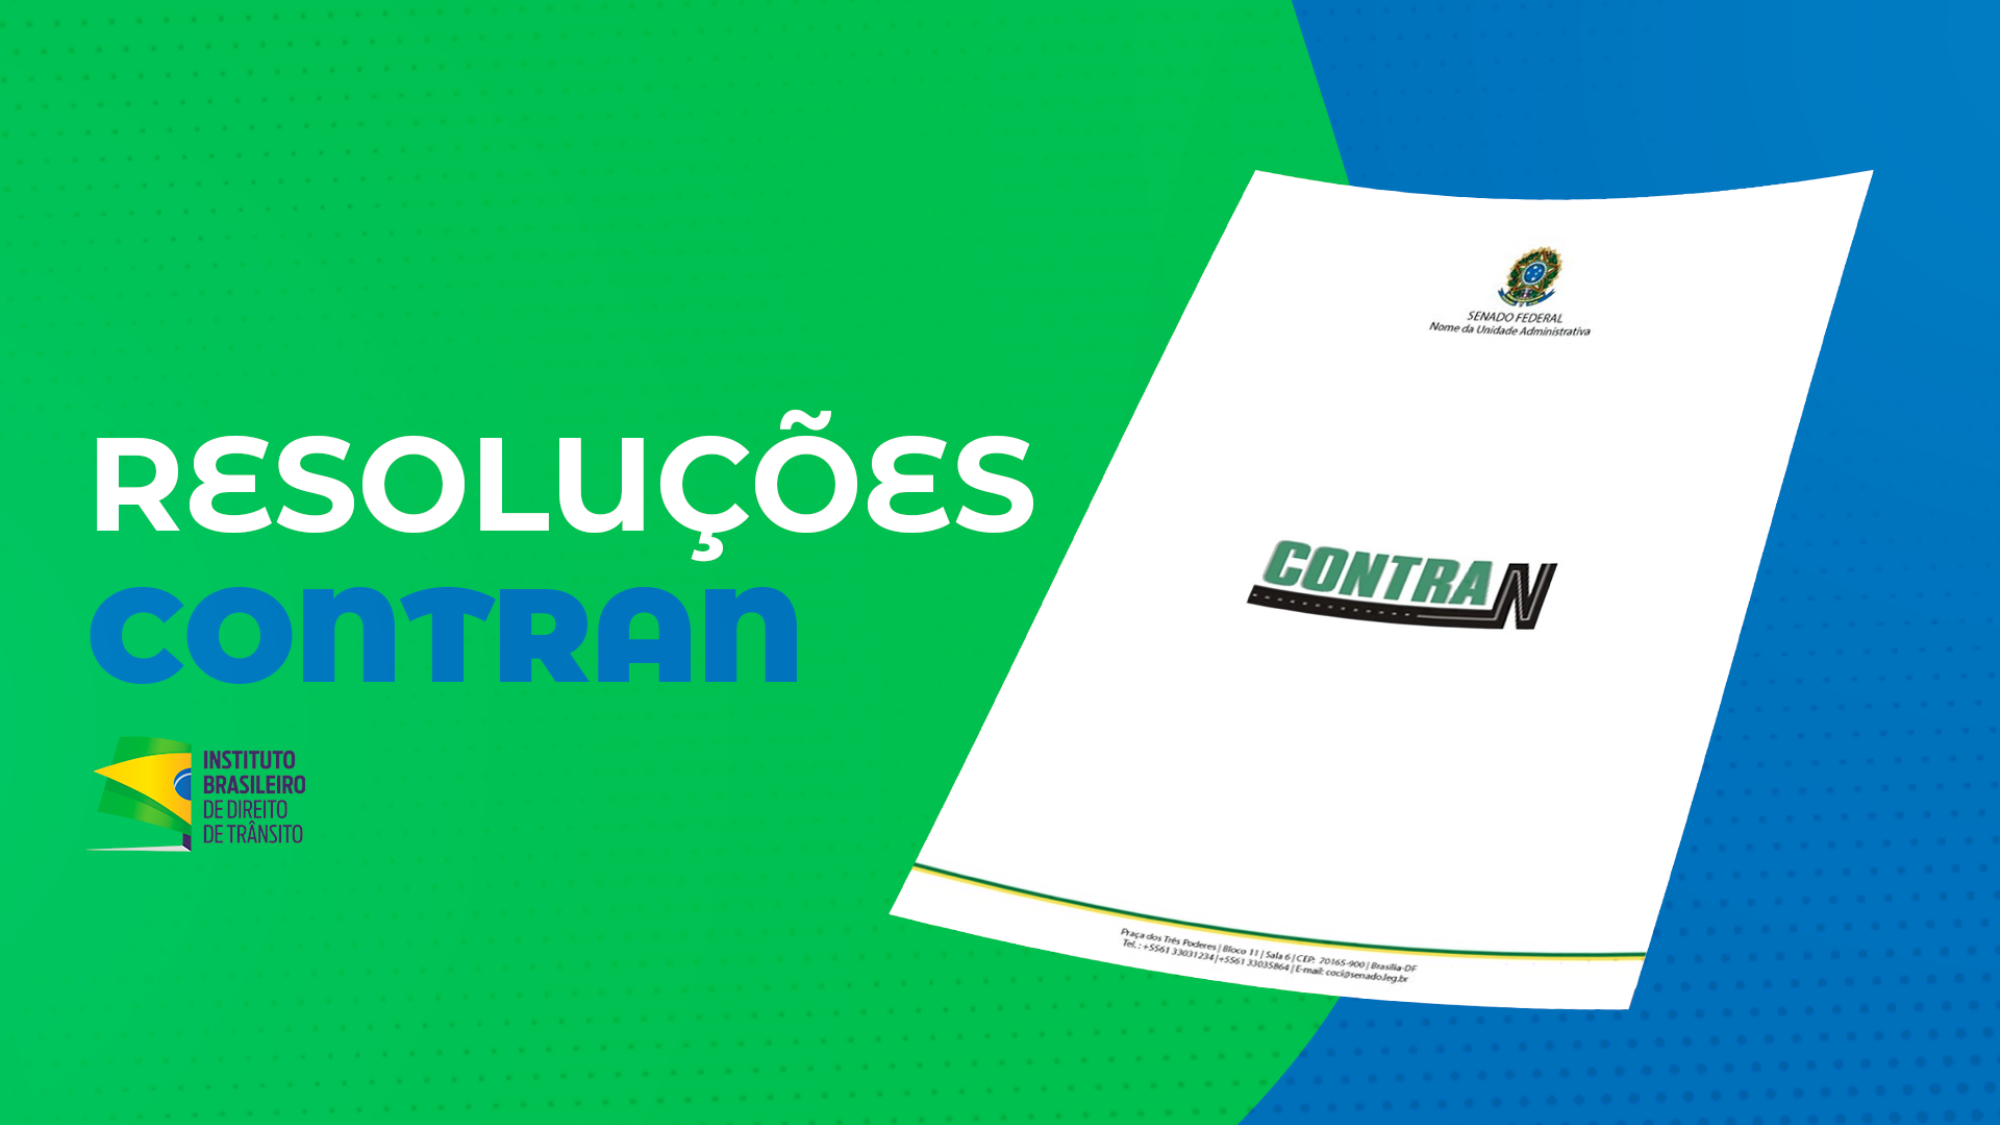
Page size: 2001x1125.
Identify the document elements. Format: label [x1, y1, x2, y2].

list [0, 0, 2000, 1125]
